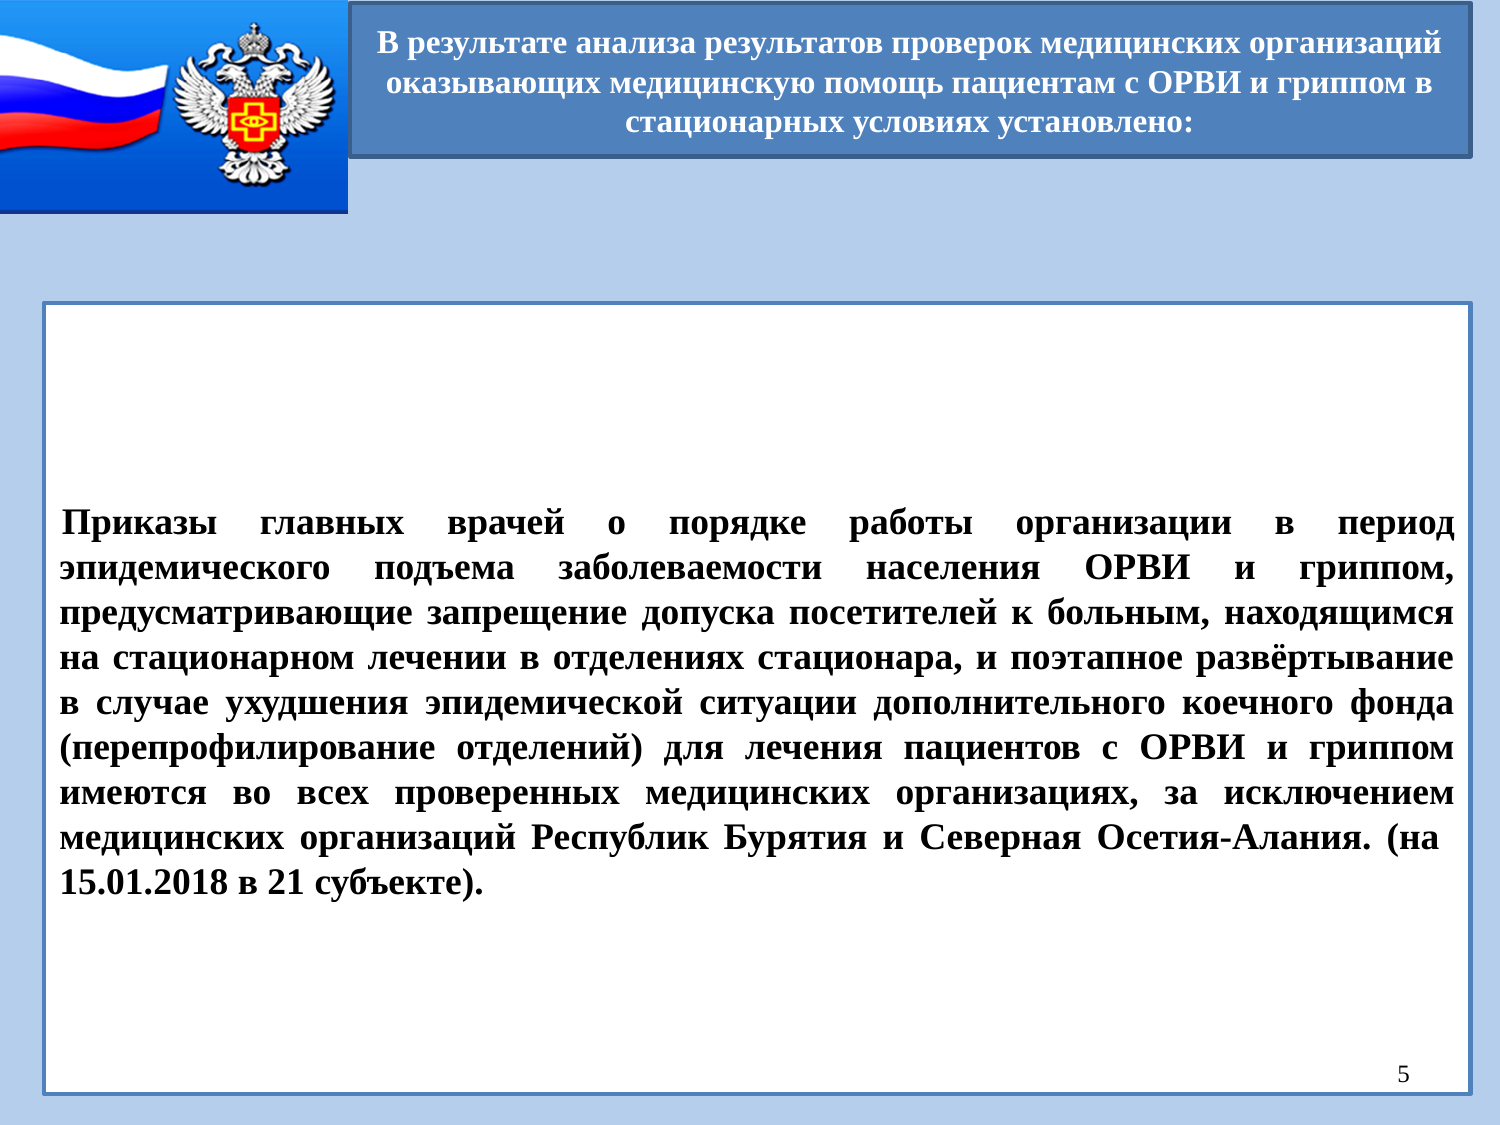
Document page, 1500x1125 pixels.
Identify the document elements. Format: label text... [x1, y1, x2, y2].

slide_number 5 [1074, 1042, 1425, 1103]
text_box В результате анализа результатов проверок медицинских организаций оказывающих медицинскую помощь пациентам с ОРВИ и гриппом в стационарных условиях установлено: [350, 1, 1473, 159]
list Приказы главных врачей о порядке работы организации в период эпидемического подъема заболеваемости населения ОРВИ и гриппом, предусматривающие запрещение допуска посетителей к больным, находящимся на стационарном лечении в отделениях стационара, и поэтапное развёртывание в случае ухудшения эпидемической ситуации дополнительного коечного фонда (перепрофилирование отделений) для лечения пациентов с ОРВИ и гриппом имеются во всех проверенных медицинских организациях, за исключением медицинских организаций Республик Бурятия и Северная Осетия-Алания. (на 15.01.2018 в 21 субъекте). [42, 301, 1473, 1096]
picture [0, 0, 348, 215]
